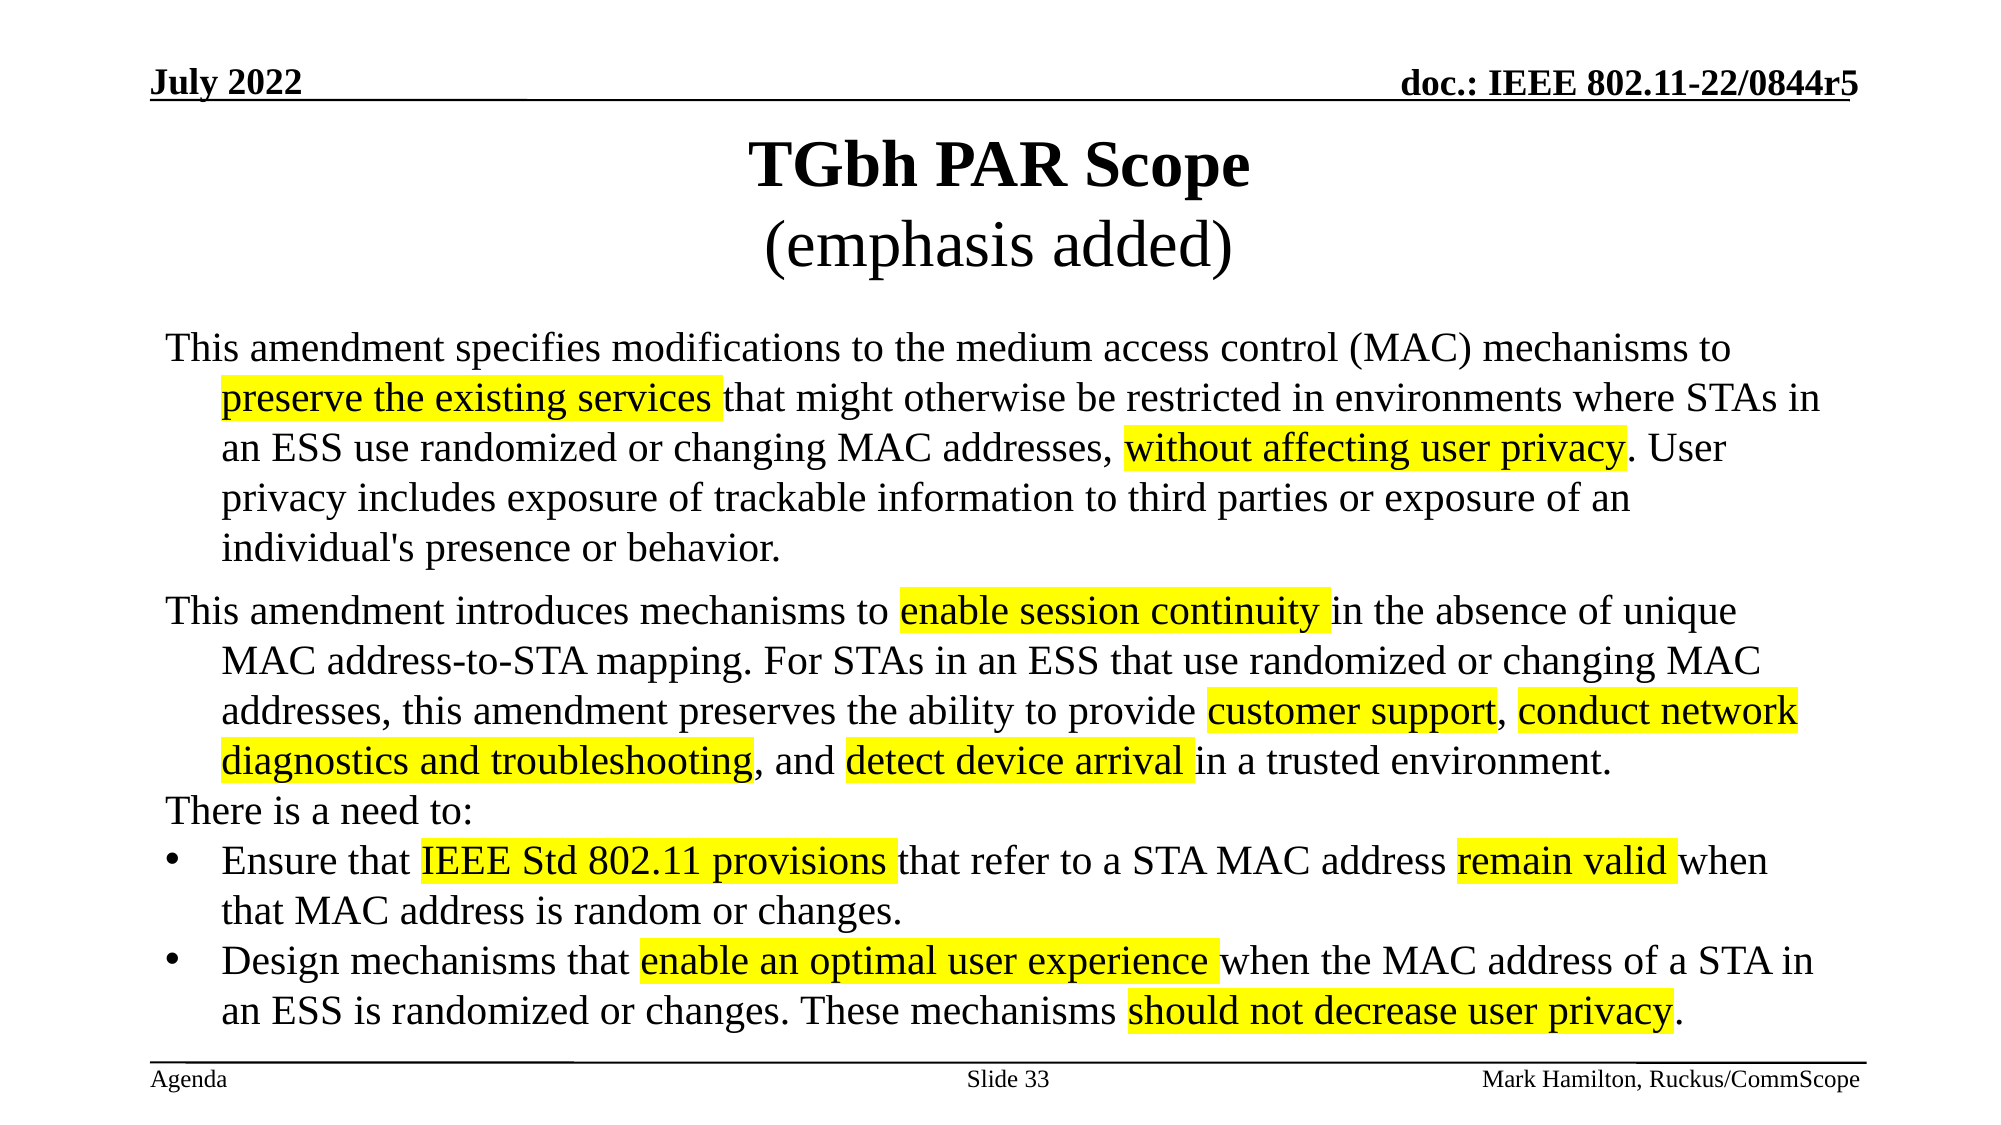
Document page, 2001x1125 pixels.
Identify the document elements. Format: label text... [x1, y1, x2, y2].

list This amendment specifies modifications to the medium access control (MAC) mechanisms to preserve the existing services that might otherwise be restricted in environments where STAs in an ESS use randomized or changing MAC addresses, without affecting user privacy. User privacy includes exposure of trackable information to third parties or exposure of an individual's presence or behavior. This amendment introduces mechanisms to enable session continuity in the absence of unique MAC address-to-STA mapping. For STAs in an ESS that use randomized or changing MAC addresses, this amendment preserves the ability to provide customer support, conduct network diagnostics and troubleshooting, and detect device arrival in a trusted environment. There is a need to: Ensure that IEEE Std 802.11 provisions that refer to a STA MAC address remain valid when that MAC address is random or changes. Design mechanisms that enable an optimal user experience when the MAC address of a STA in an ESS is randomized or changes. These mechanisms should not decrease user privacy. [149, 312, 1850, 988]
title TGbh PAR Scope (emphasis added) [149, 112, 1850, 288]
slide_number Slide 33 [950, 1061, 1067, 1123]
